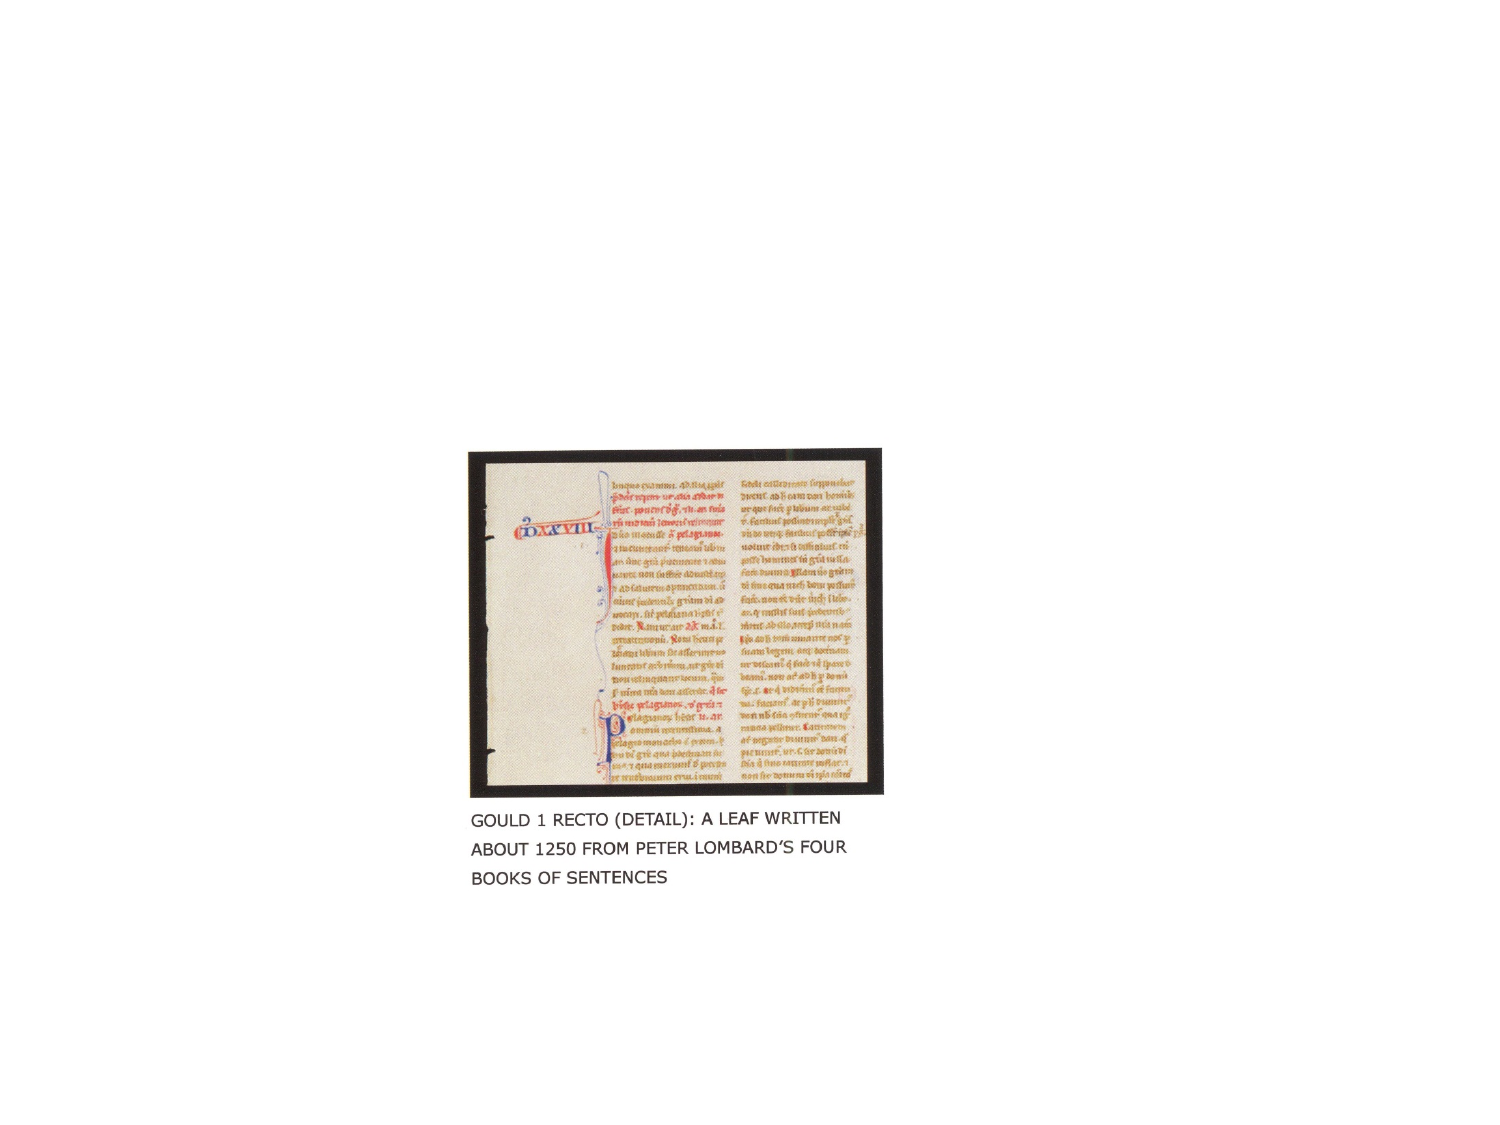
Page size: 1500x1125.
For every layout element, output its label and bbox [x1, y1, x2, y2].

picture [462, 437, 892, 901]
